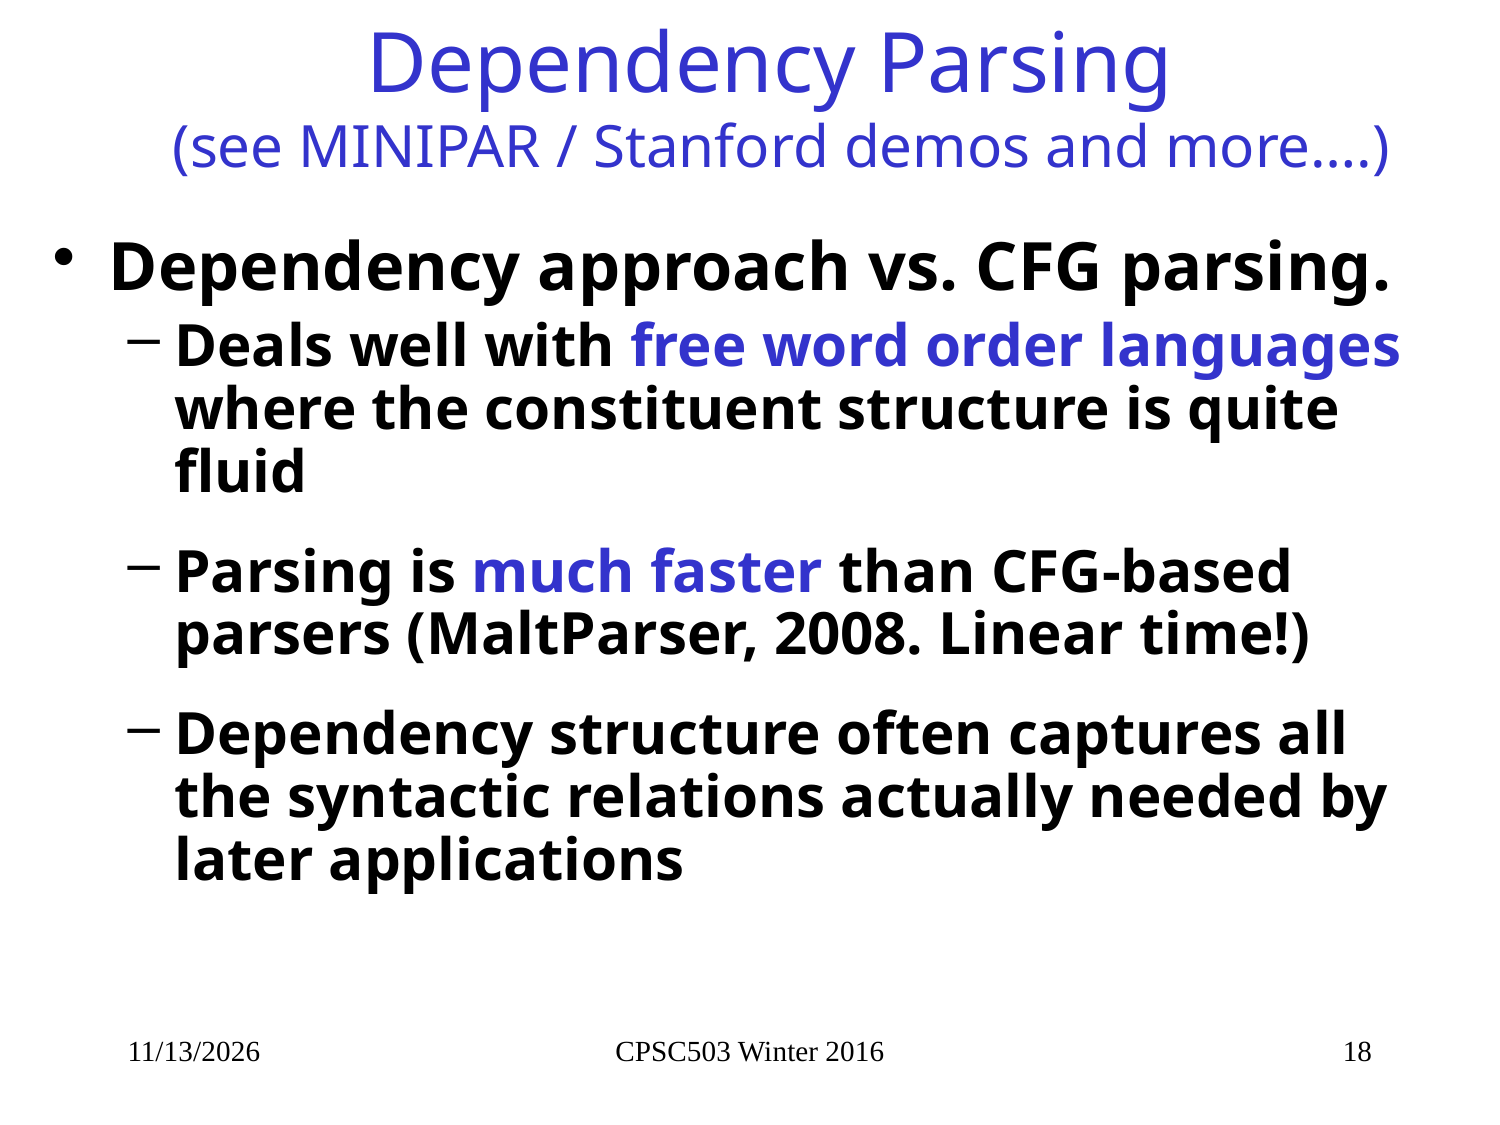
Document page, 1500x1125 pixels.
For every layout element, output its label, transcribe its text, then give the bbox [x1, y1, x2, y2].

footer CPSC503 Winter 2016 [512, 1024, 988, 1101]
title Dependency Parsing (see MINIPAR / Stanford demos and more….) [62, 0, 1500, 188]
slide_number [112, 1024, 426, 1101]
list Dependency approach vs. CFG parsing. Deals well with free word order languages where the constituent structure is quite fluid Parsing is much faster than CFG-based parsers (MaltParser, 2008. Linear time!) Dependency structure often captures all the syntactic relations actually needed by later applications [37, 224, 1438, 901]
slide_number 18 [1074, 1024, 1388, 1101]
